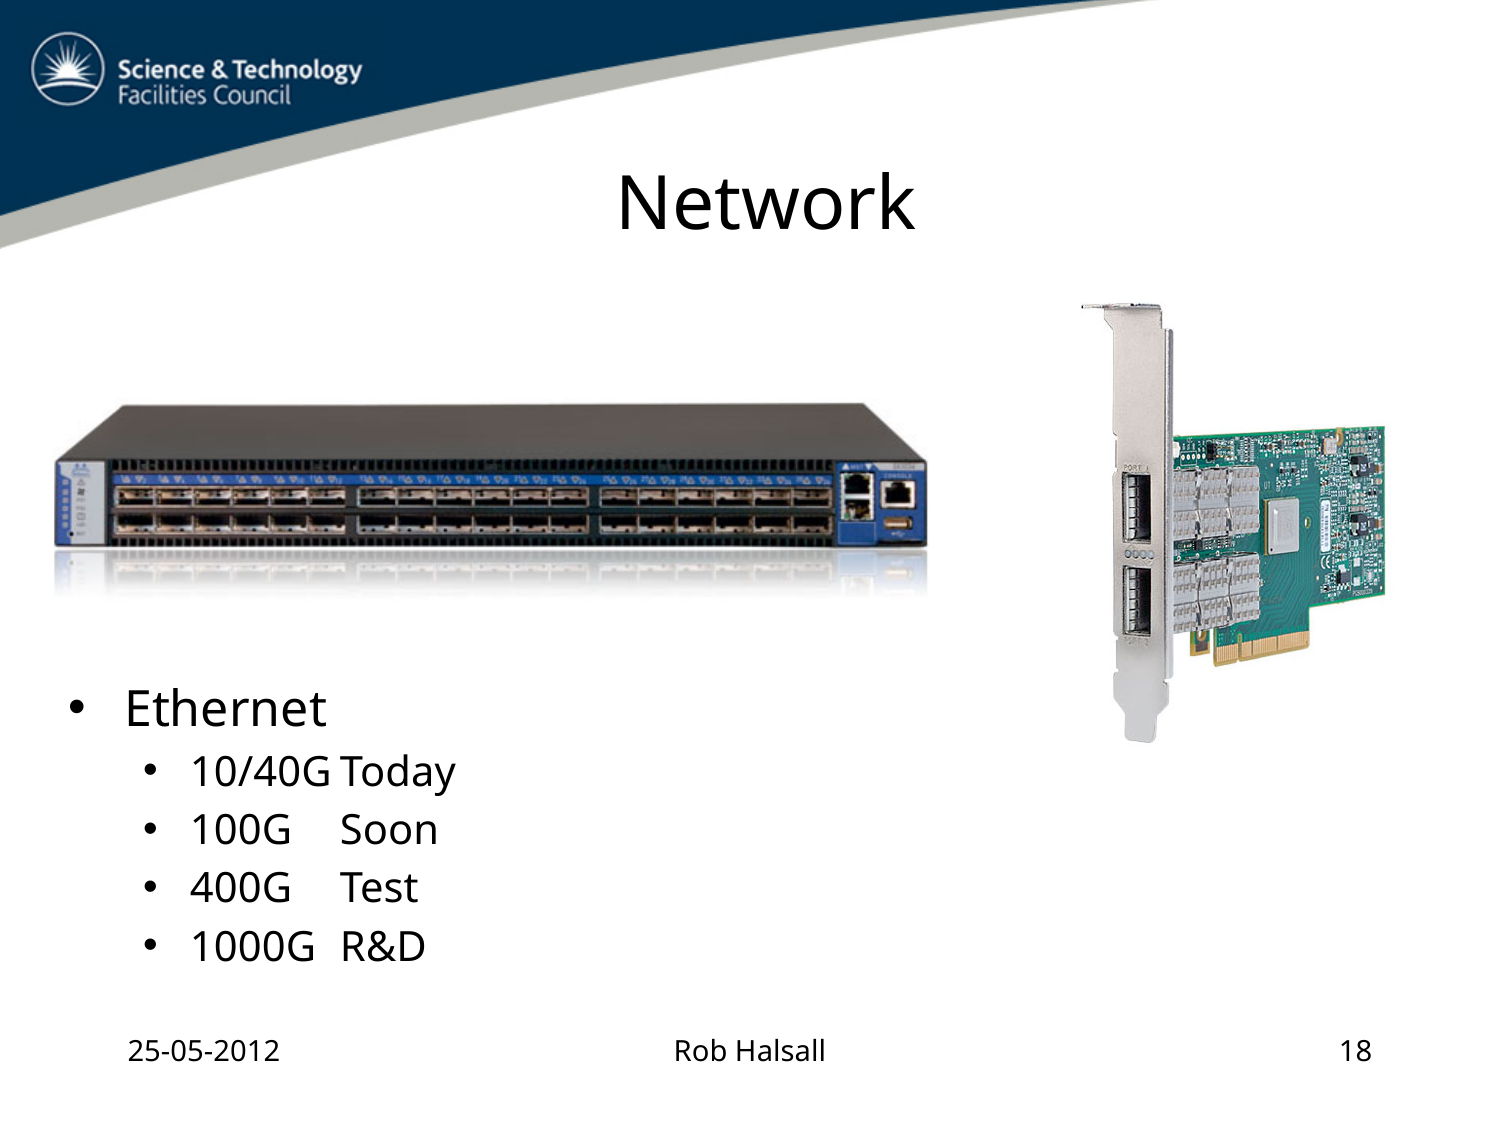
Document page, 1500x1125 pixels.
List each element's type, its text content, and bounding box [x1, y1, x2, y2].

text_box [1080, 302, 1394, 755]
slide_number 18 [1074, 1024, 1388, 1101]
footer Rob Halsall [512, 1024, 988, 1101]
title Network [128, 89, 1404, 310]
picture [0, 0, 1175, 249]
picture [52, 396, 929, 617]
list Ethernet 10/40G Today 100G Soon 400G Test 1000G R&D [52, 668, 1404, 1001]
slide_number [112, 1024, 426, 1101]
